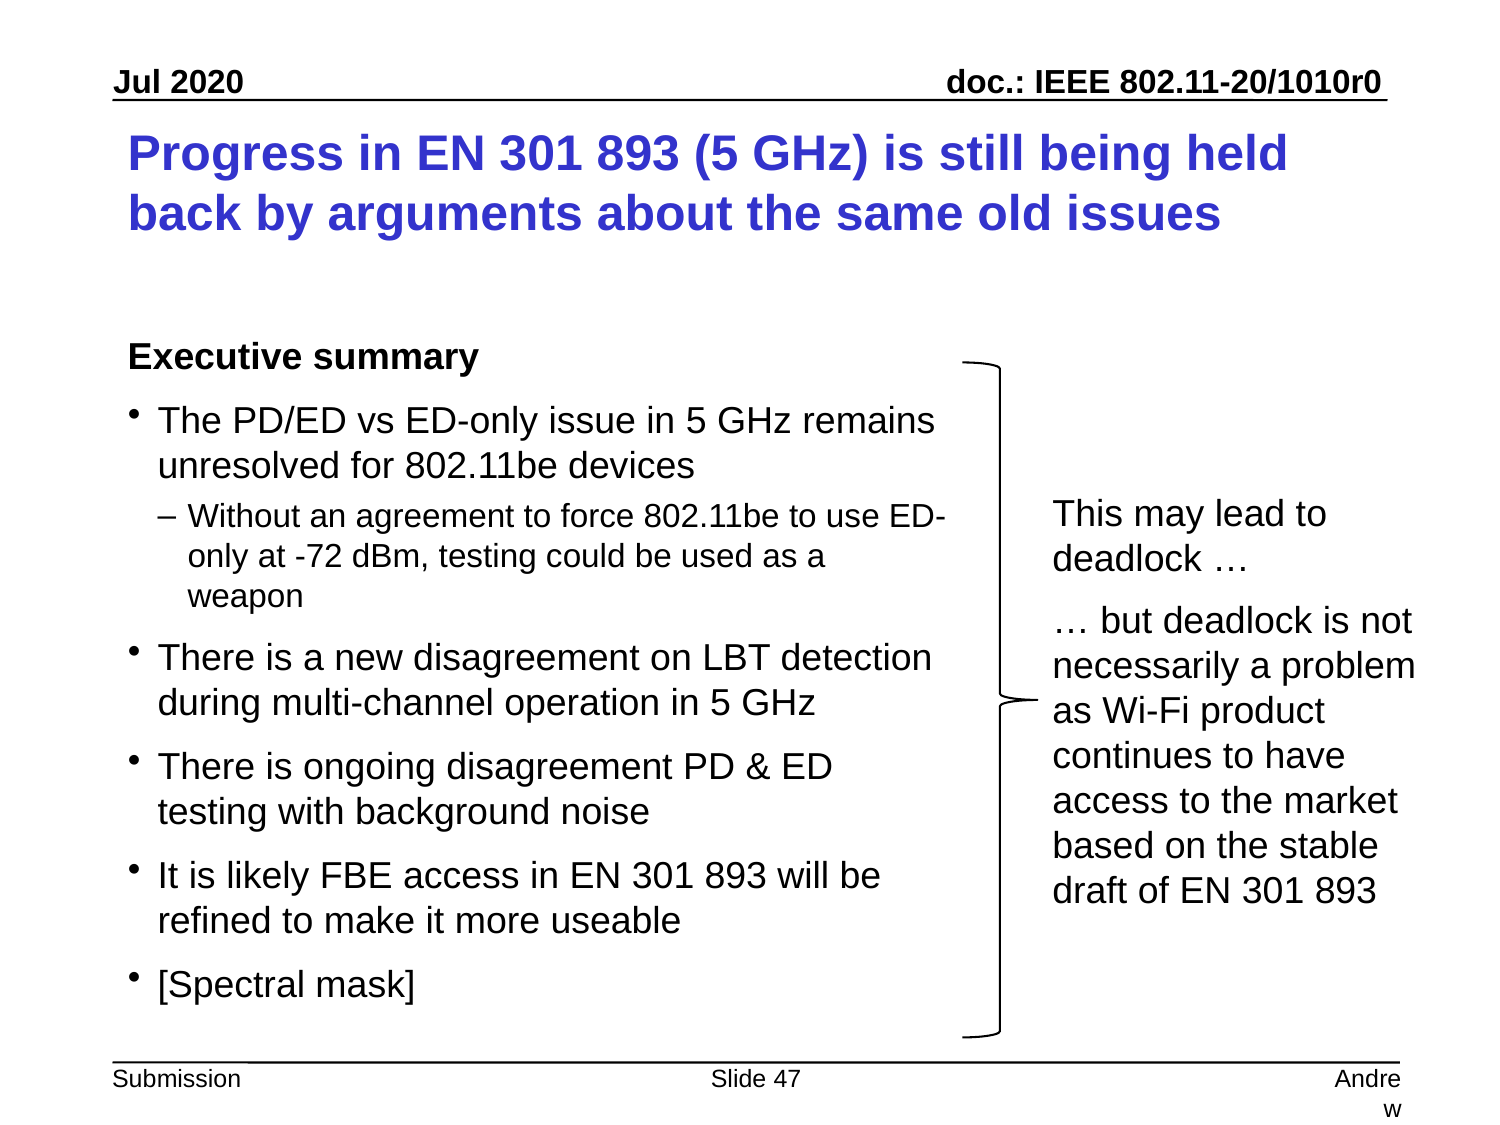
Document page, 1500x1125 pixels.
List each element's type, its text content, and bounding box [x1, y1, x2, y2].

slide_number Slide 47 [709, 1061, 803, 1093]
footer Andrew Myles, Cisco [1320, 1061, 1402, 1093]
title Progress in EN 301 893 (5 GHz) is still being held back by arguments about the same old issues [112, 112, 1388, 288]
list Executive summary The PD/ED vs ED-only issue in 5 GHz remains unresolved for 802.11be devices Without an agreement to force 802.11be to use ED-only at -72 dBm, testing could be used as a weapon There is a new disagreement on LBT detection during multi-channel operation in 5 GHz There is ongoing disagreement PD & ED testing with background noise It is likely FBE access in EN 301 893 will be refined to make it more useable [Spectral mask] [112, 324, 963, 1000]
text_box [962, 362, 1038, 1038]
text_box This may lead to deadlock … … but deadlock is not necessarily a problem as Wi-Fi product continues to have access to the market based on the stable draft of EN 301 893 [1037, 362, 1450, 1038]
